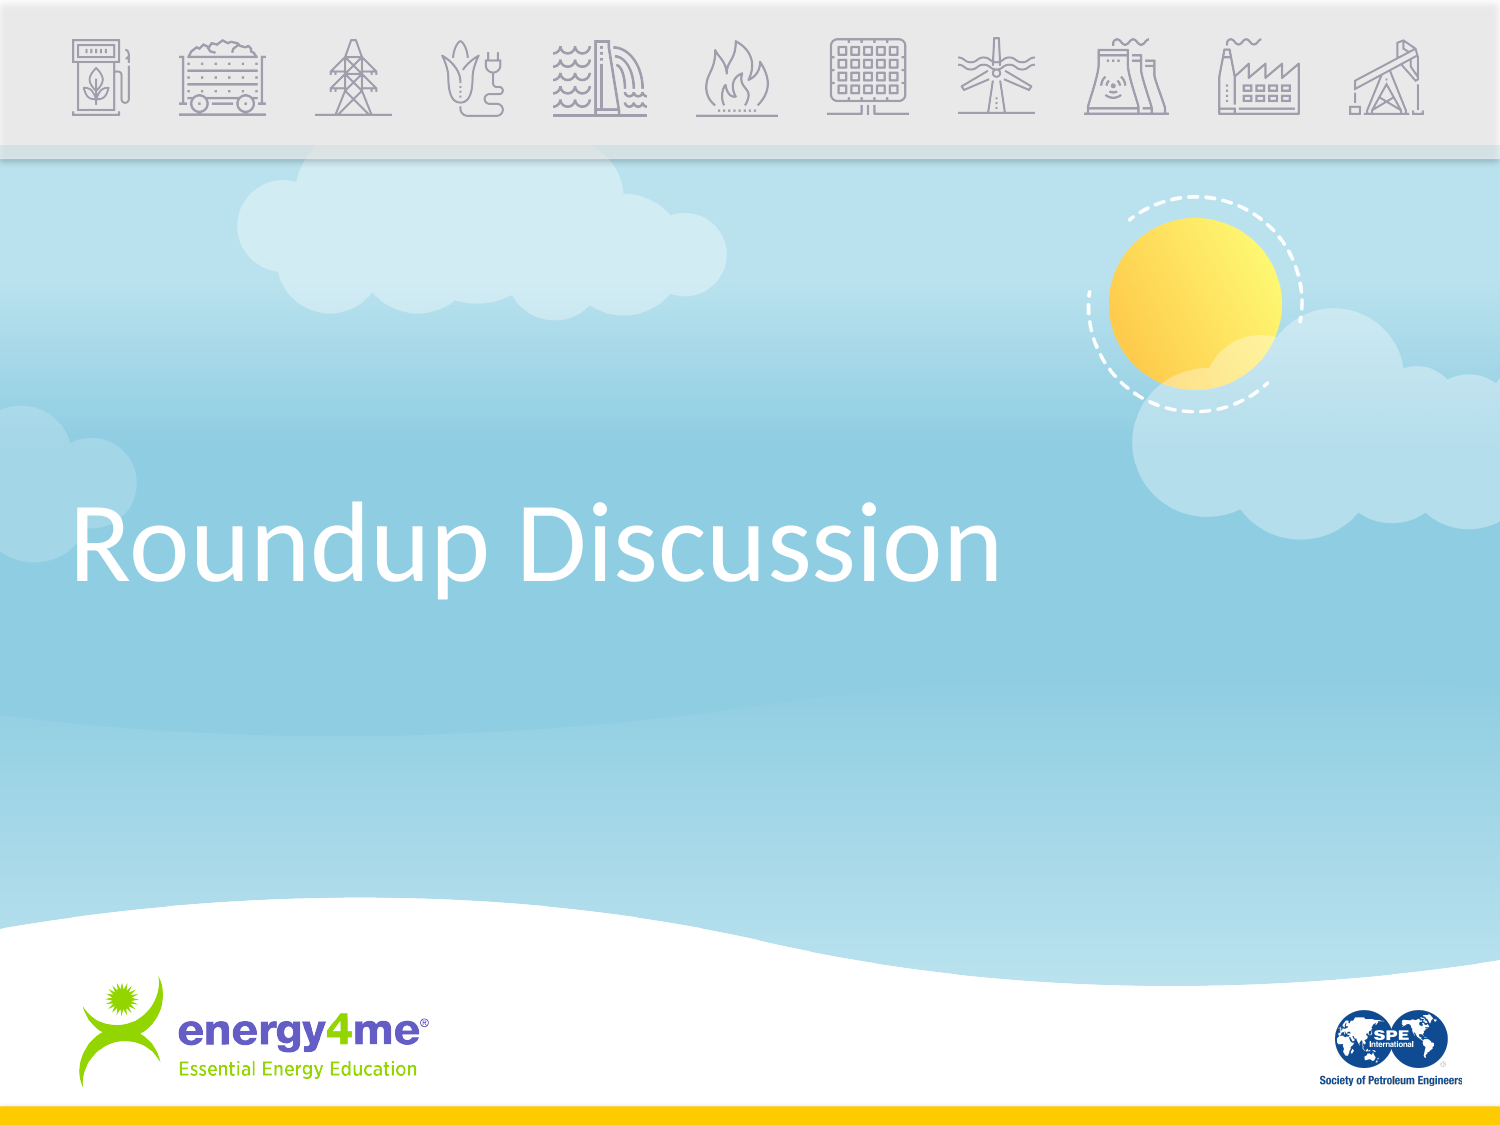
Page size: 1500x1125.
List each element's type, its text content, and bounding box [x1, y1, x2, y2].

picture [0, 160, 1500, 1089]
title Roundup Discussion [54, 441, 1405, 630]
